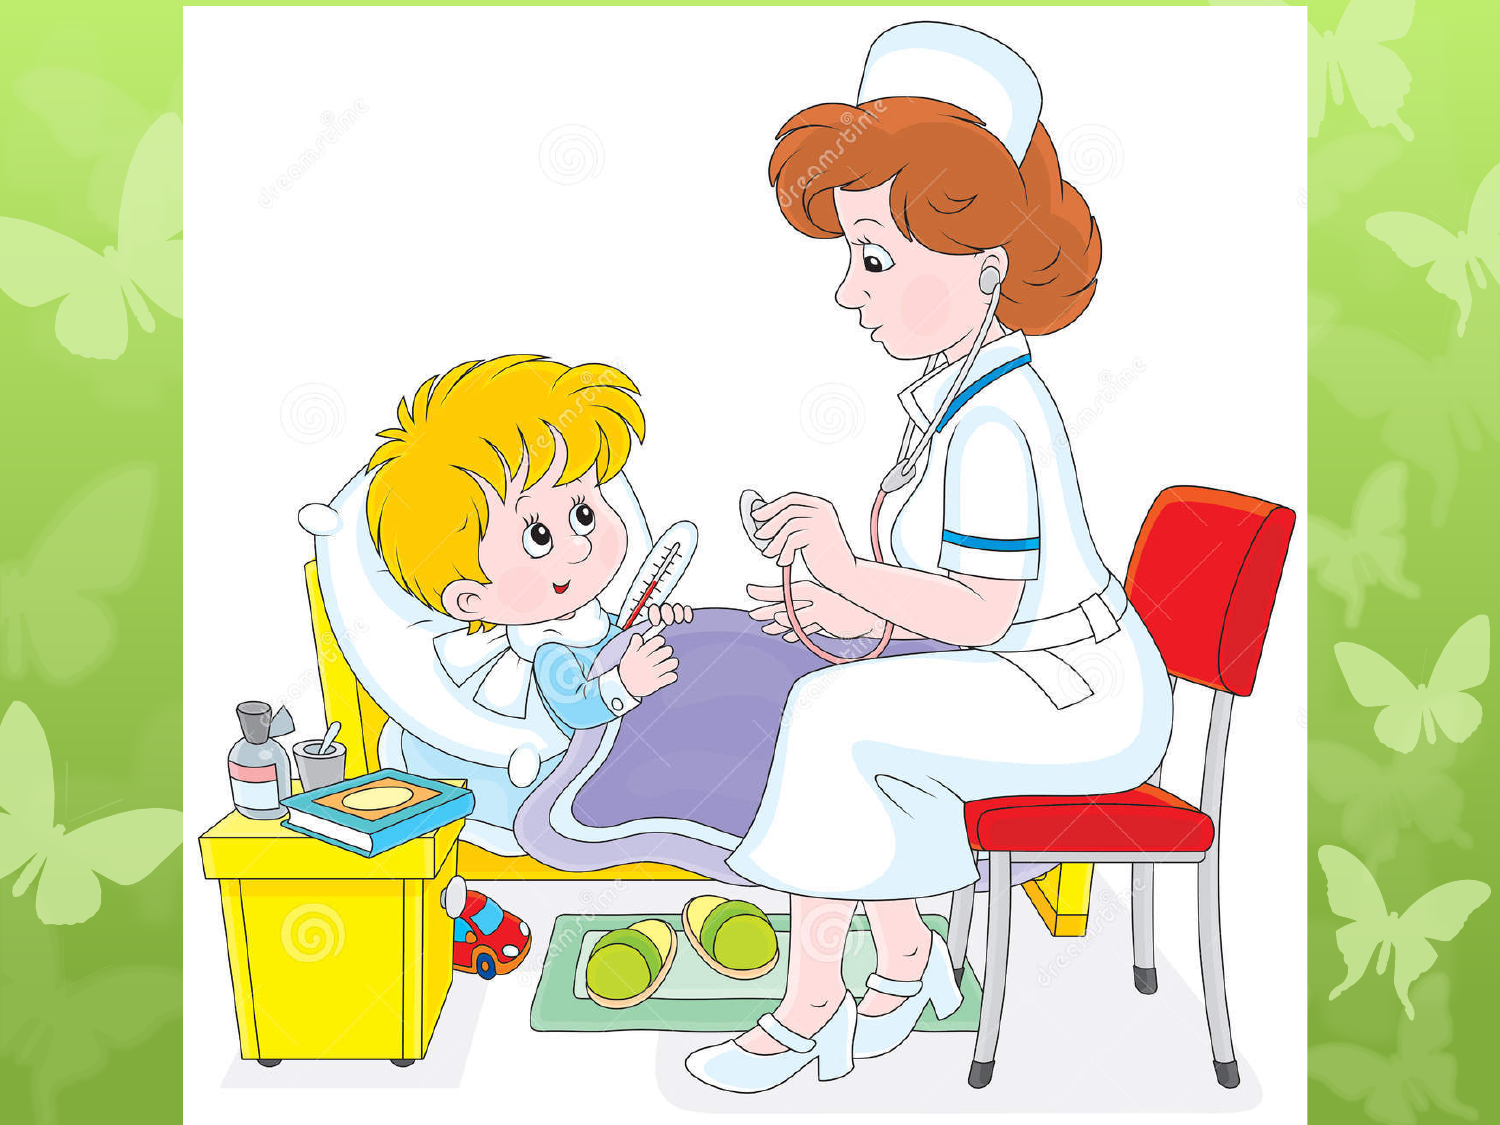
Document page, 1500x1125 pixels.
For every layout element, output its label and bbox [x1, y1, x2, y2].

picture [182, 6, 1308, 1125]
